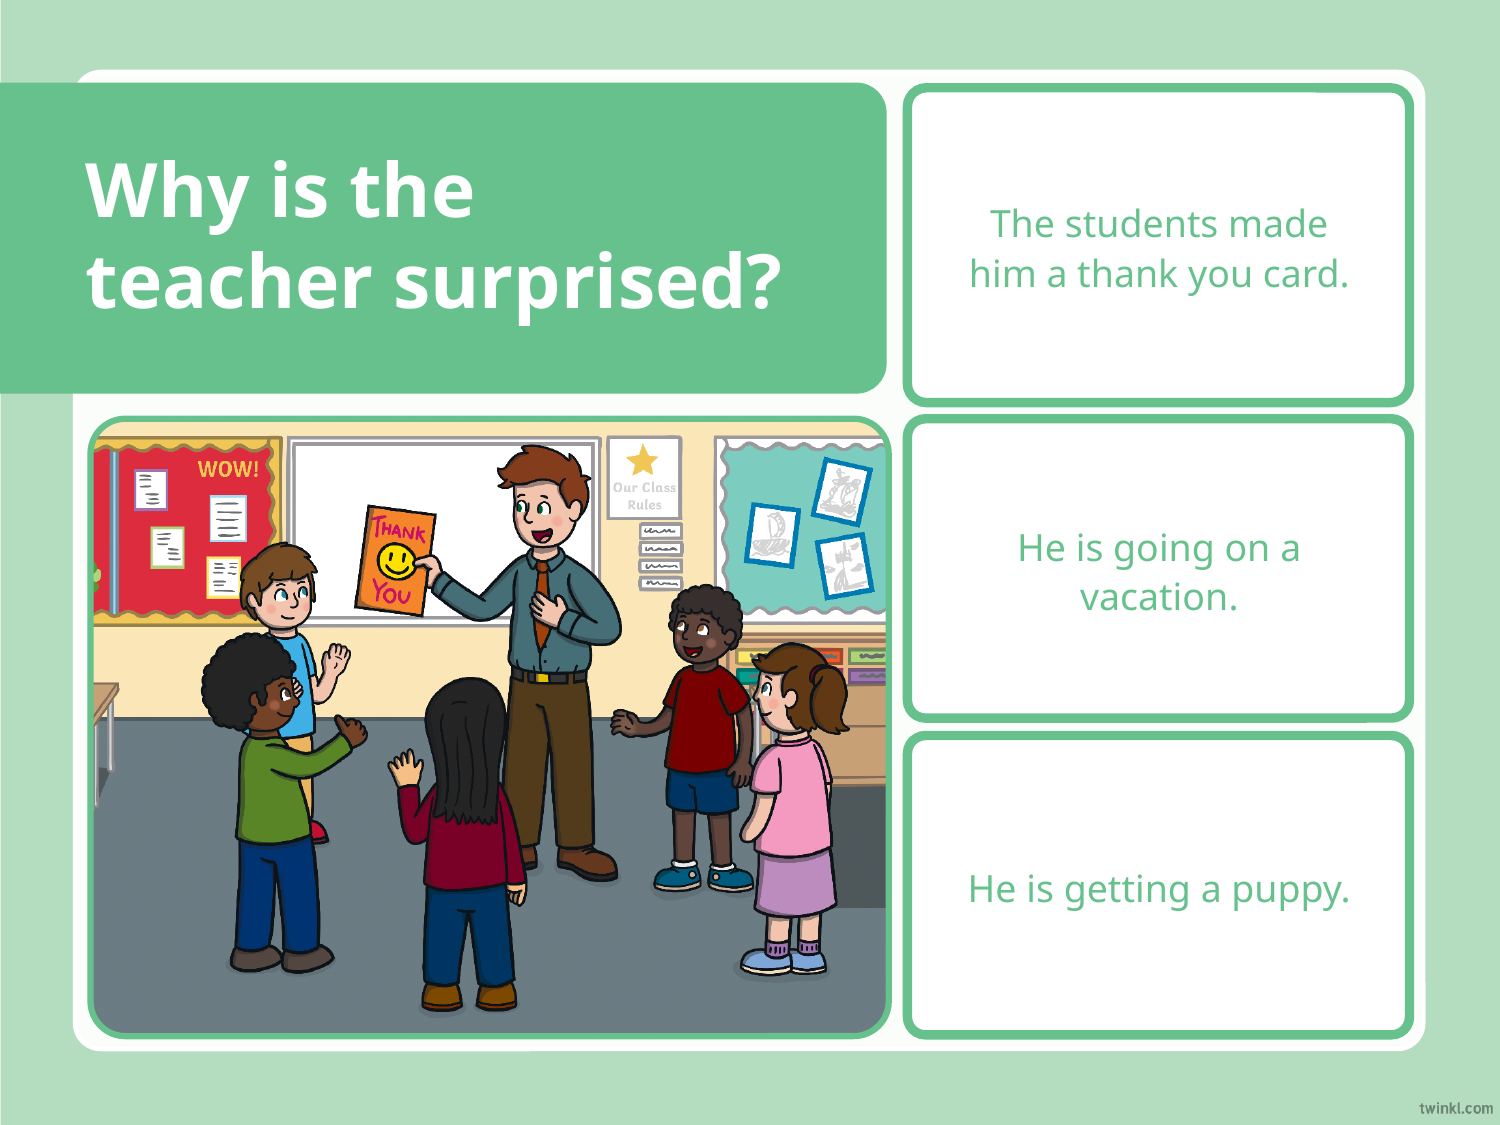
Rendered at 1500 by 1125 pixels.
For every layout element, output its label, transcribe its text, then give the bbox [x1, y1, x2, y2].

text_box The students made him a thank you card. [907, 170, 1412, 321]
text_box Why is the teacher surprised? [0, 82, 887, 394]
picture [90, 418, 889, 1037]
text_box [906, 86, 1411, 404]
text_box [906, 734, 1411, 1036]
text_box He is going on a vacation. [907, 489, 1412, 648]
text_box He is getting a puppy. [907, 832, 1412, 939]
picture [0, 0, 1500, 1125]
text_box [906, 417, 1411, 720]
